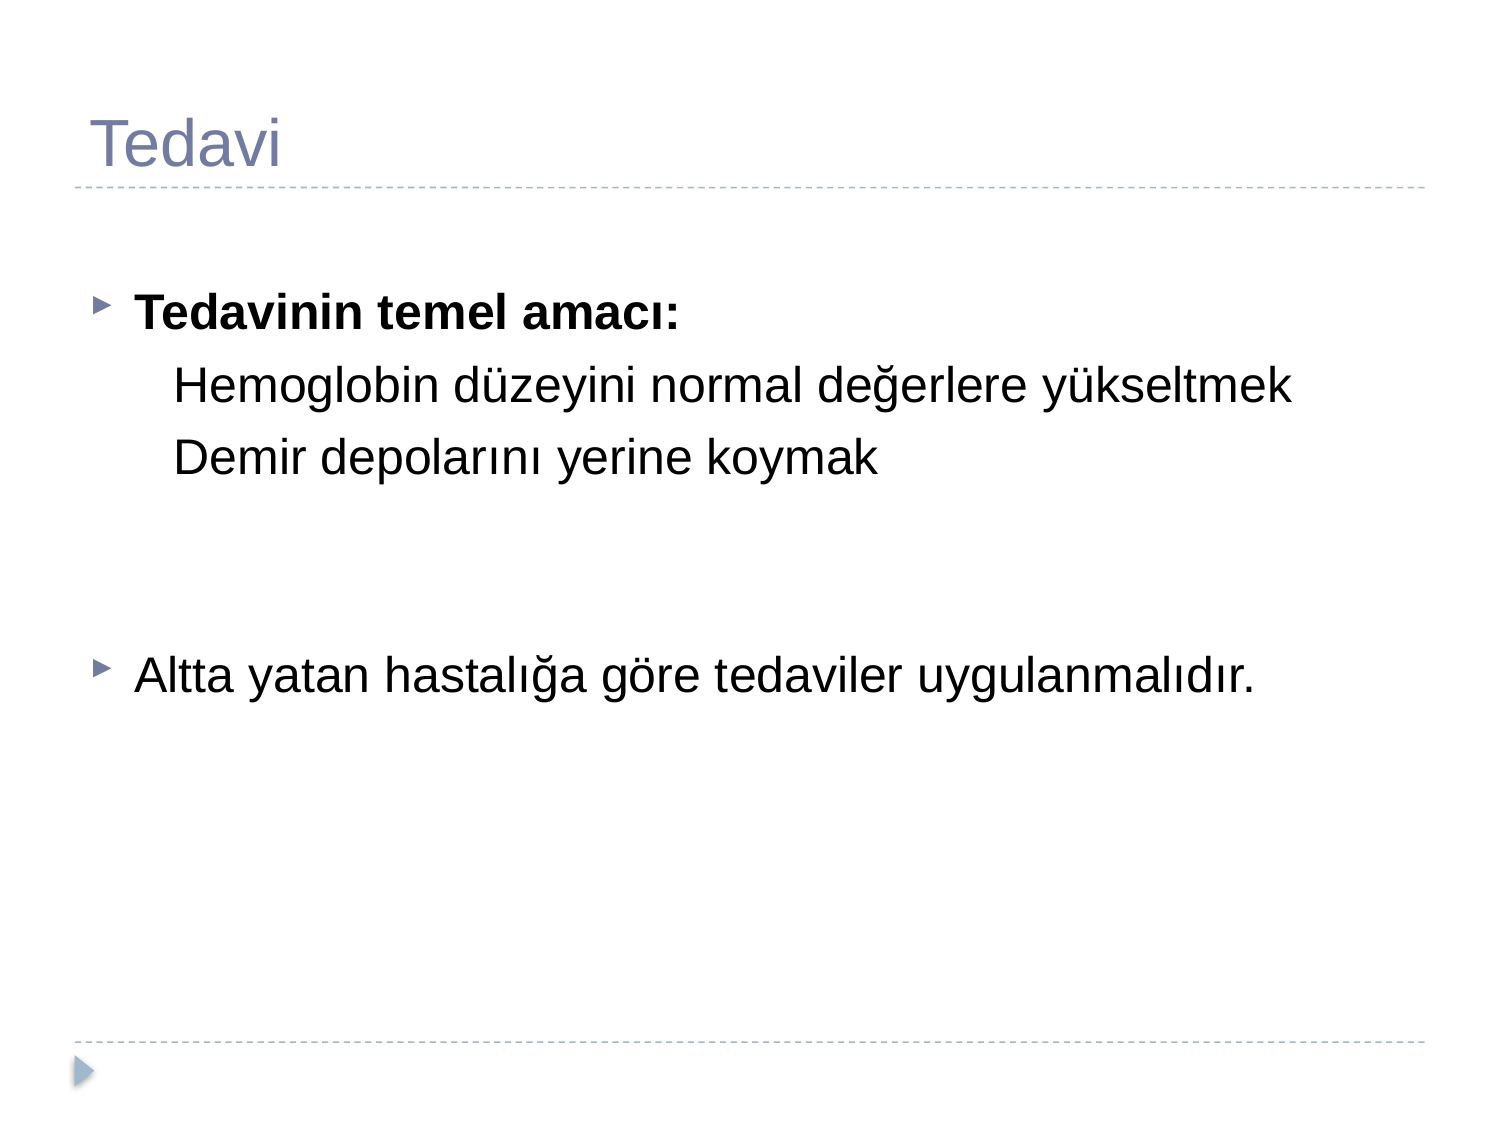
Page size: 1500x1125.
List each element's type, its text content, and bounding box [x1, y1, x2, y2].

list Tedavinin temel amacı: Hemoglobin düzeyini normal değerlere yükseltmek Demir depolarını yerine koymak Altta yatan hastalığa göre tedaviler uygulanmalıdır. [75, 200, 1425, 1010]
title Tedavi [75, 24, 1425, 188]
